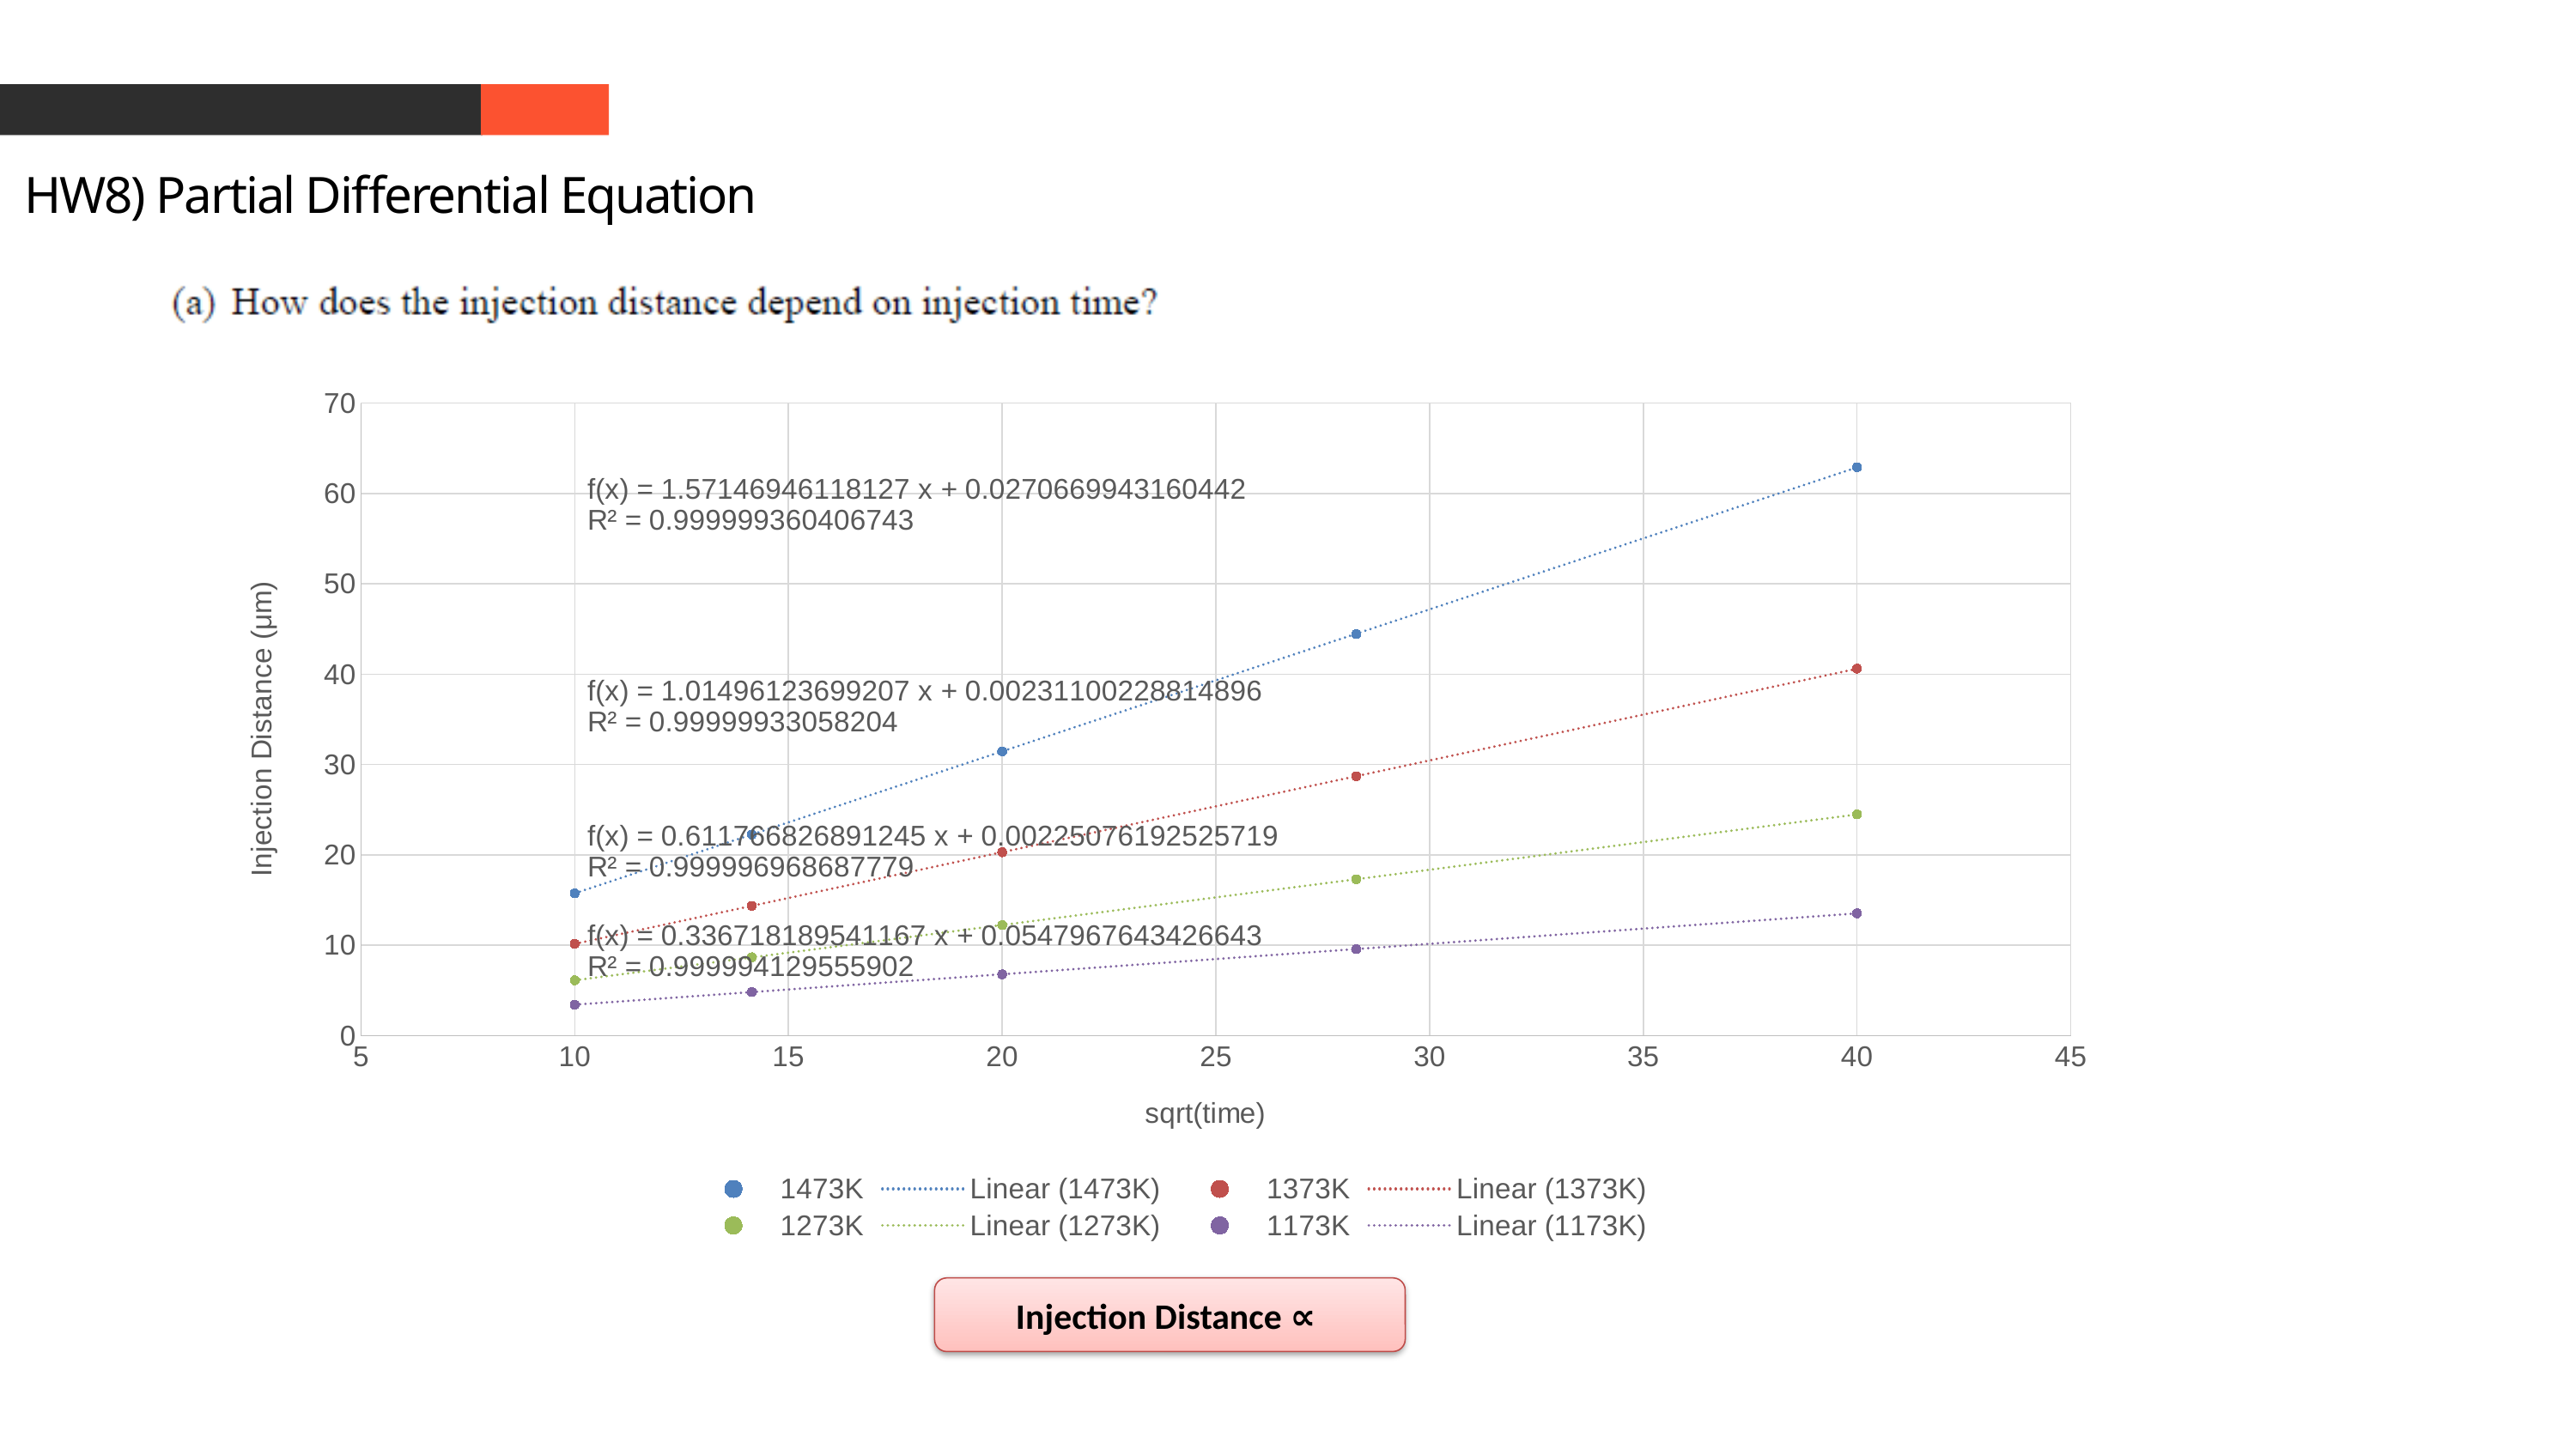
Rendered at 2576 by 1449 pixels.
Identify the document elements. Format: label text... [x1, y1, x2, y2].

text_box HW8) Partial Differential Equation [11, 156, 770, 230]
picture [164, 283, 1357, 337]
chart [214, 370, 2126, 1247]
picture [0, 84, 610, 136]
